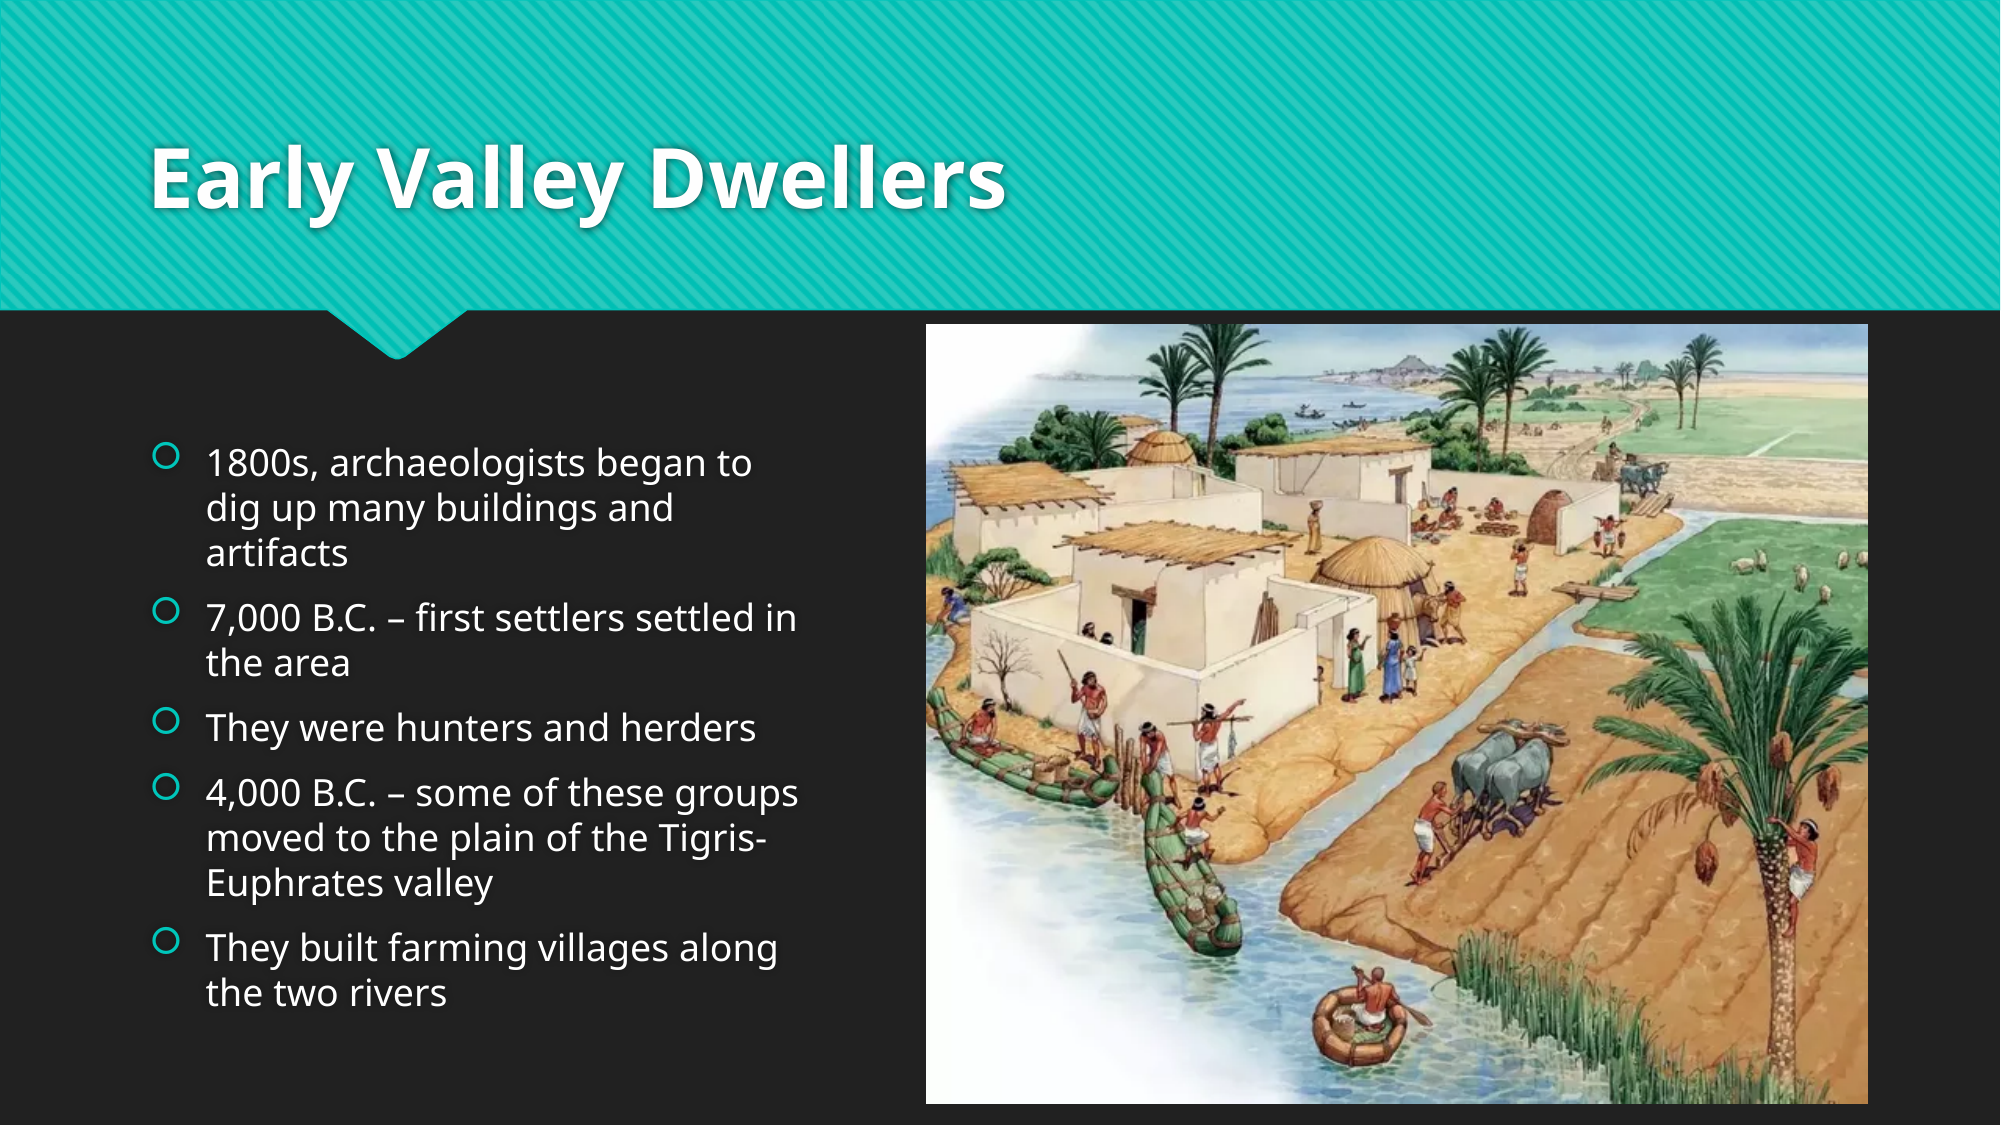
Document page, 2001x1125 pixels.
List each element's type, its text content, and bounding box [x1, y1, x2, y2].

list 1800s, archaeologists began to dig up many buildings and artifacts 7,000 B.C. – first settlers settled in the area They were hunters and herders 4,000 B.C. – some of these groups moved to the plain of the Tigris-Euphrates valley They built farming villages along the two rivers [134, 364, 824, 1088]
picture [926, 323, 1868, 1105]
title Early Valley Dwellers [132, 73, 1868, 233]
